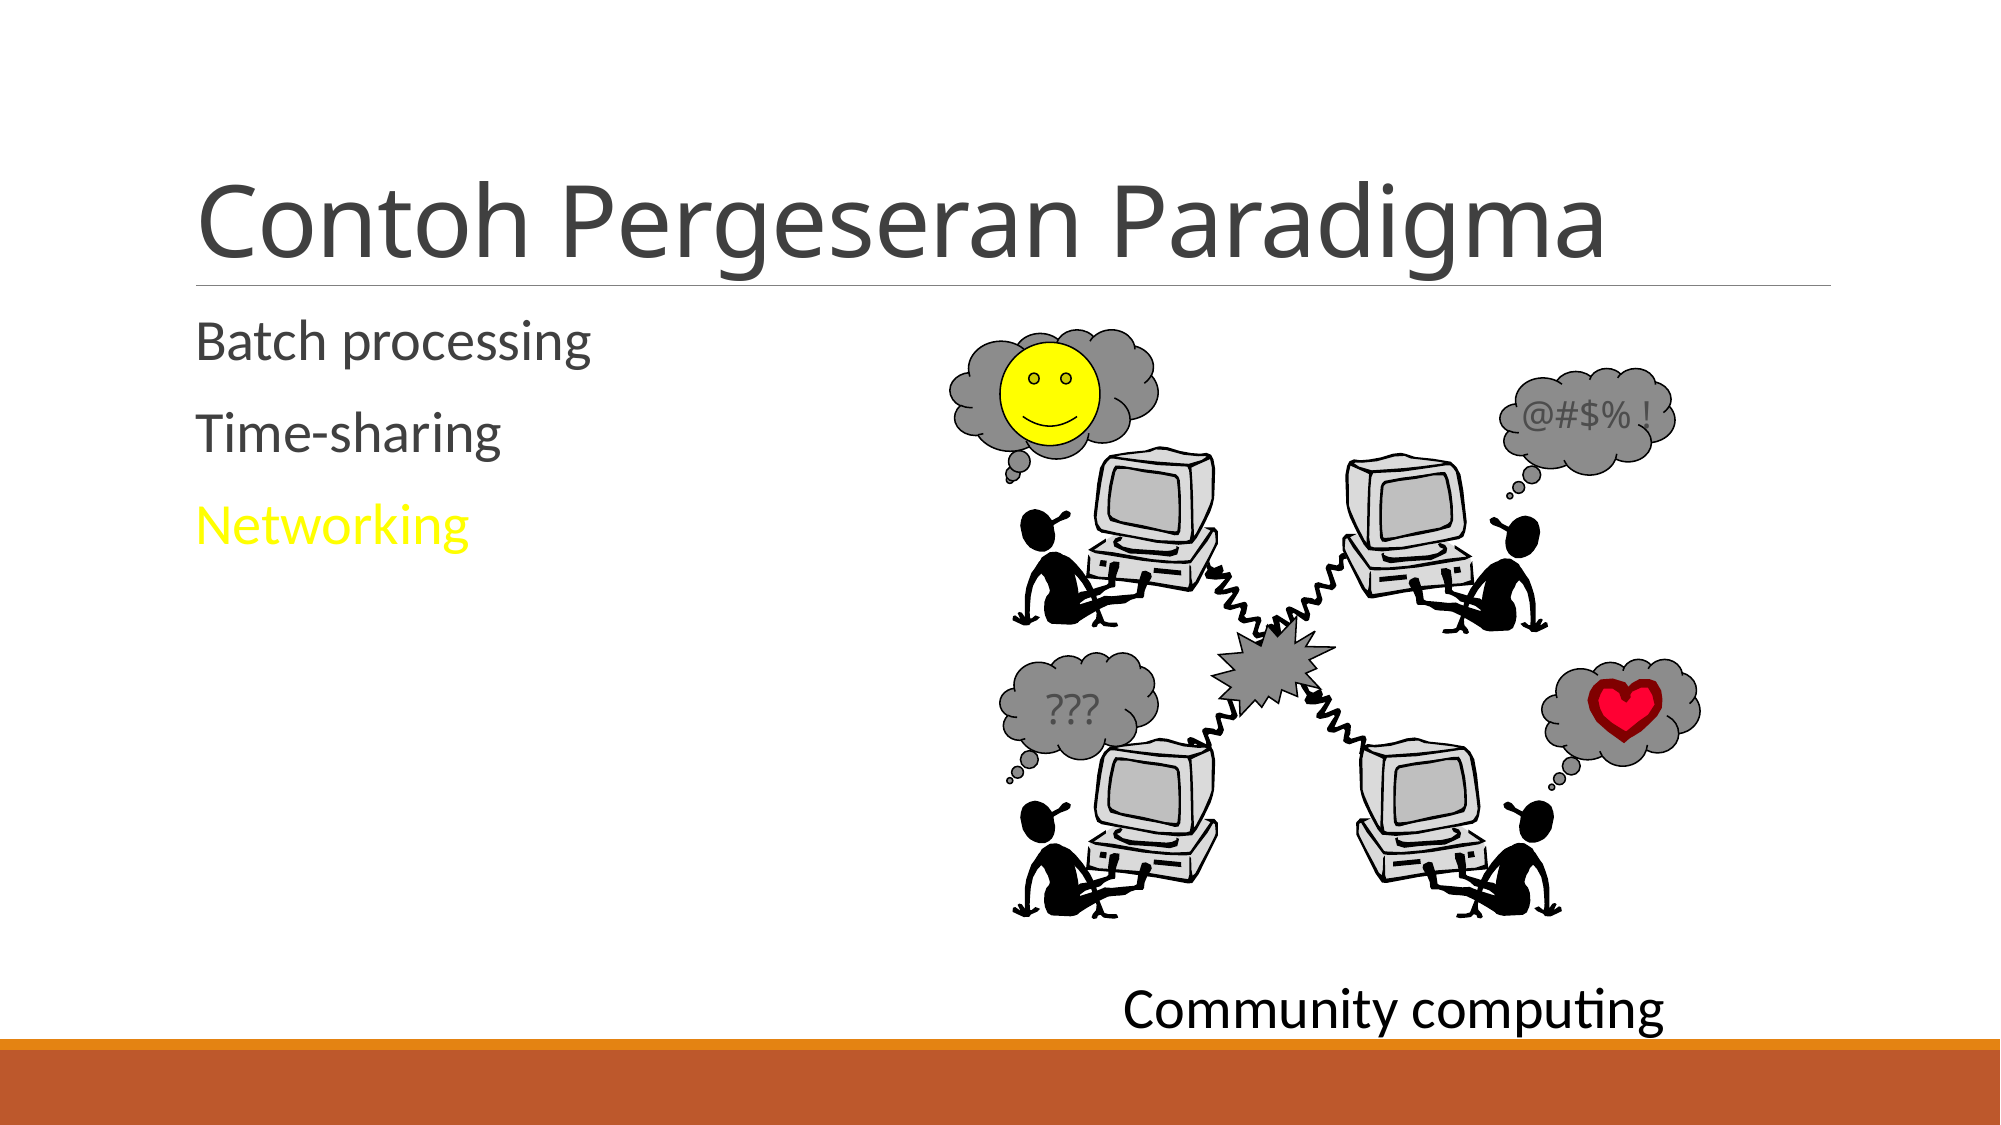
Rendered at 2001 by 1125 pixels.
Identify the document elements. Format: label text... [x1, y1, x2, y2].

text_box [949, 328, 1159, 460]
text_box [1557, 775, 1563, 919]
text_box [999, 652, 1159, 760]
title Contoh Pergeseran Paradigma [180, 47, 1830, 285]
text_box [1499, 367, 1676, 476]
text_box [1541, 658, 1701, 767]
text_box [1011, 445, 1549, 920]
text_box Community computing [1109, 962, 1680, 1048]
list Batch processing Time-sharing Networking [180, 302, 1830, 963]
